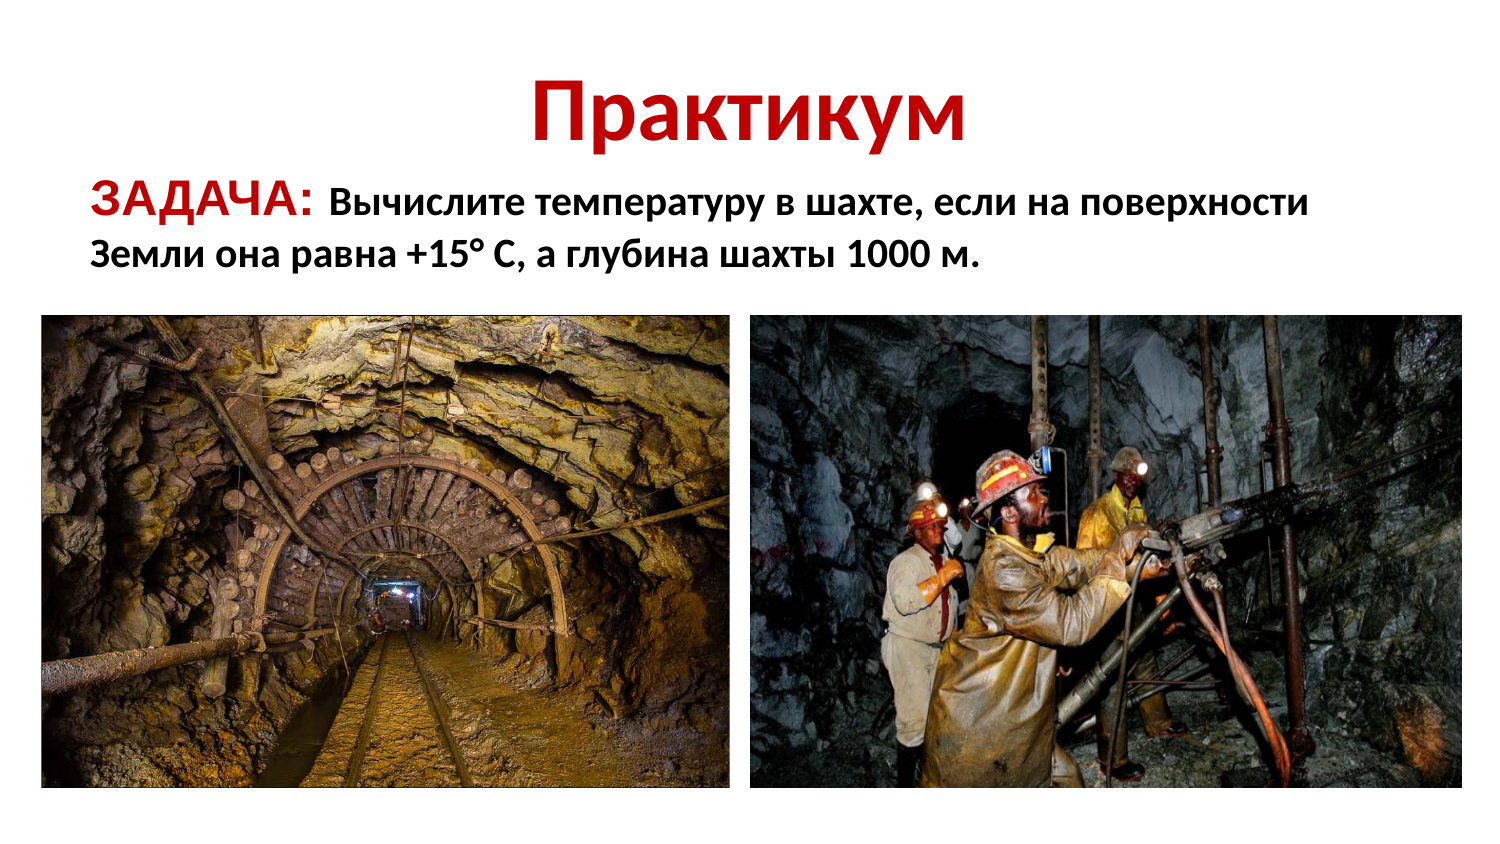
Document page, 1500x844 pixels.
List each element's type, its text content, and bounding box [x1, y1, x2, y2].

title Практикум [75, 33, 1425, 158]
picture [749, 315, 1462, 789]
list ЗАДАЧА: Вычислите температуру в шахте, если на поверхности Земли она равна +15° С, а глубина шахты 1000 м. [75, 158, 1430, 326]
picture [40, 315, 730, 789]
